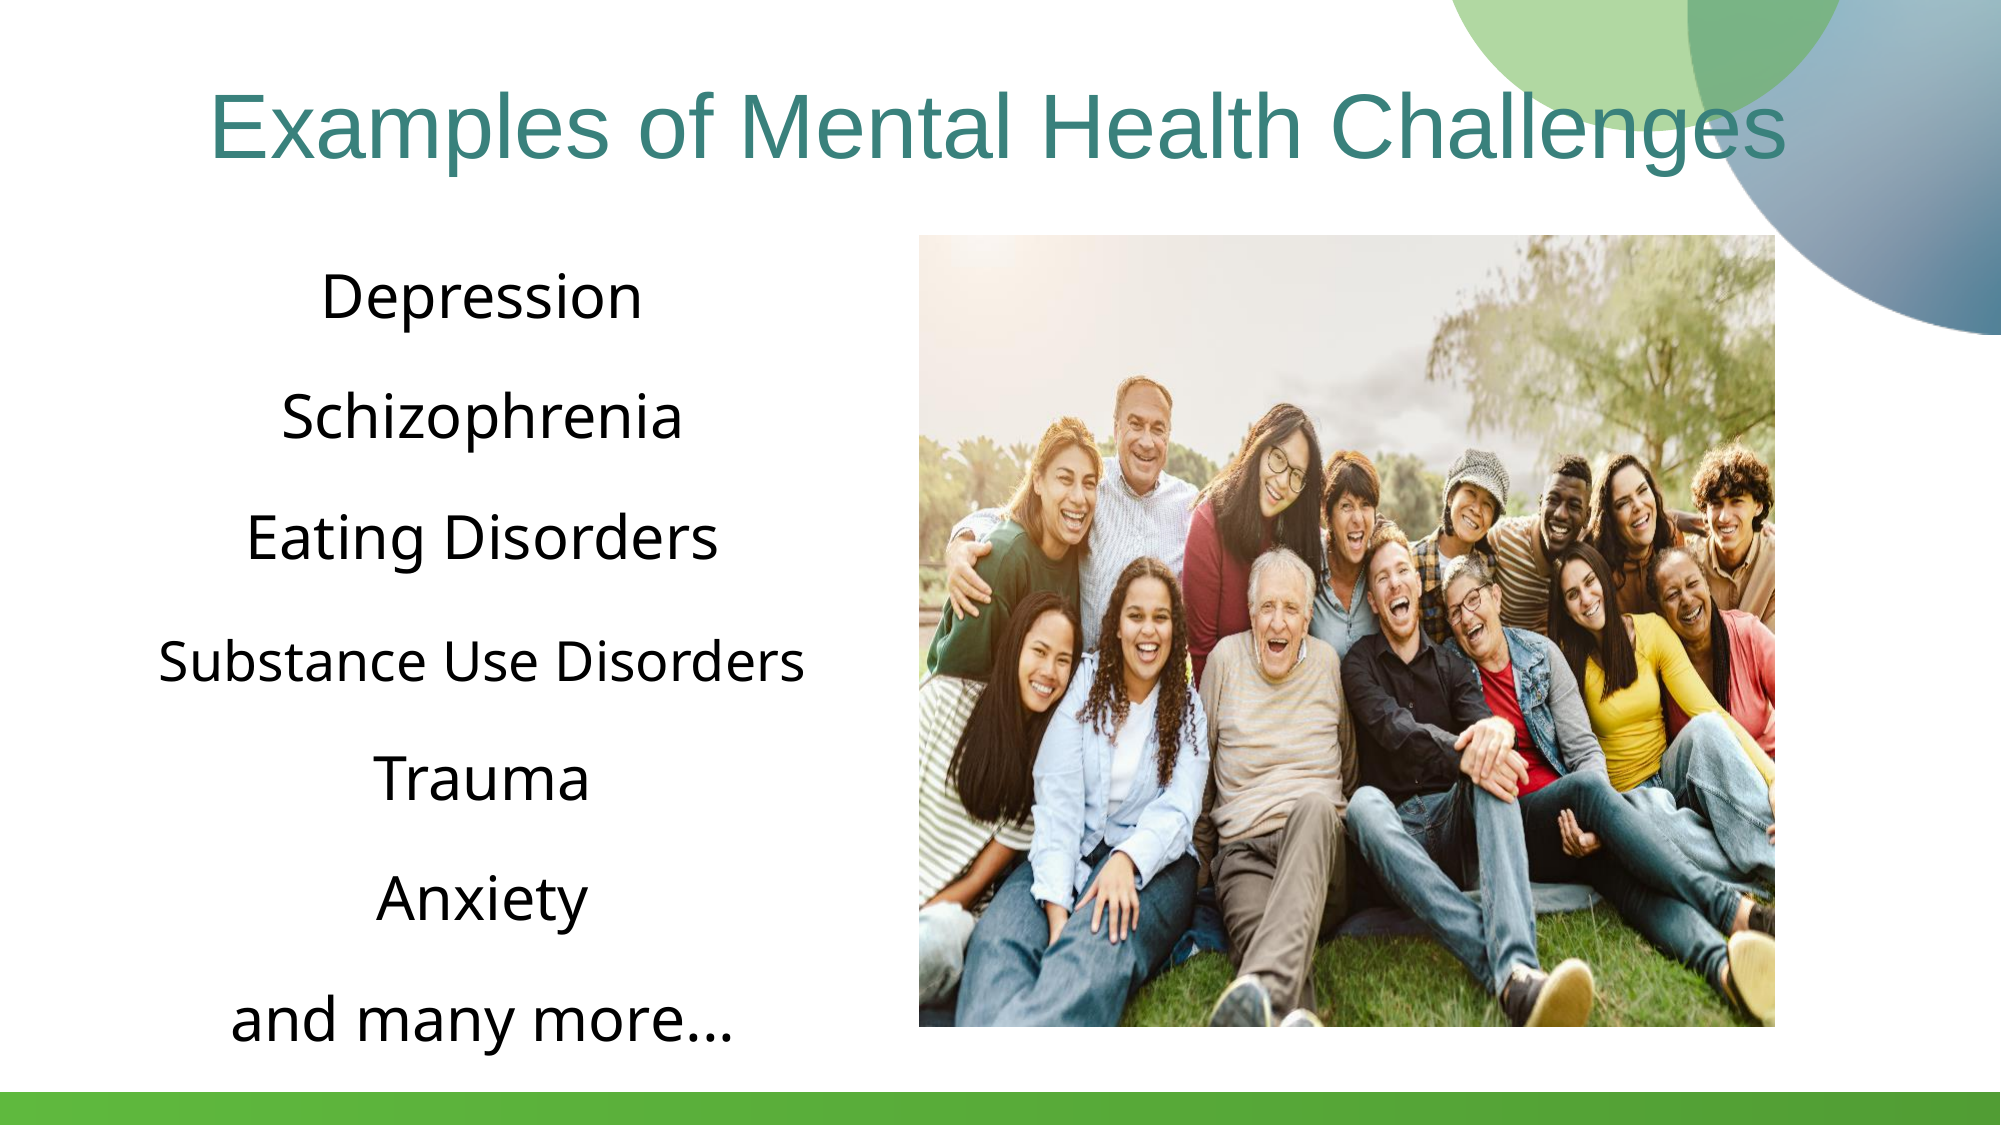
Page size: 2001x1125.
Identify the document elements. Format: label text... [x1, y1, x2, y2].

text_box Depression Schizophrenia Eating Disorders Substance Use Disorders Trauma Anxiety and many more... [145, 209, 821, 1054]
text_box Examples of Mental Health Challenges [194, 59, 1806, 184]
picture [918, 234, 1775, 1027]
